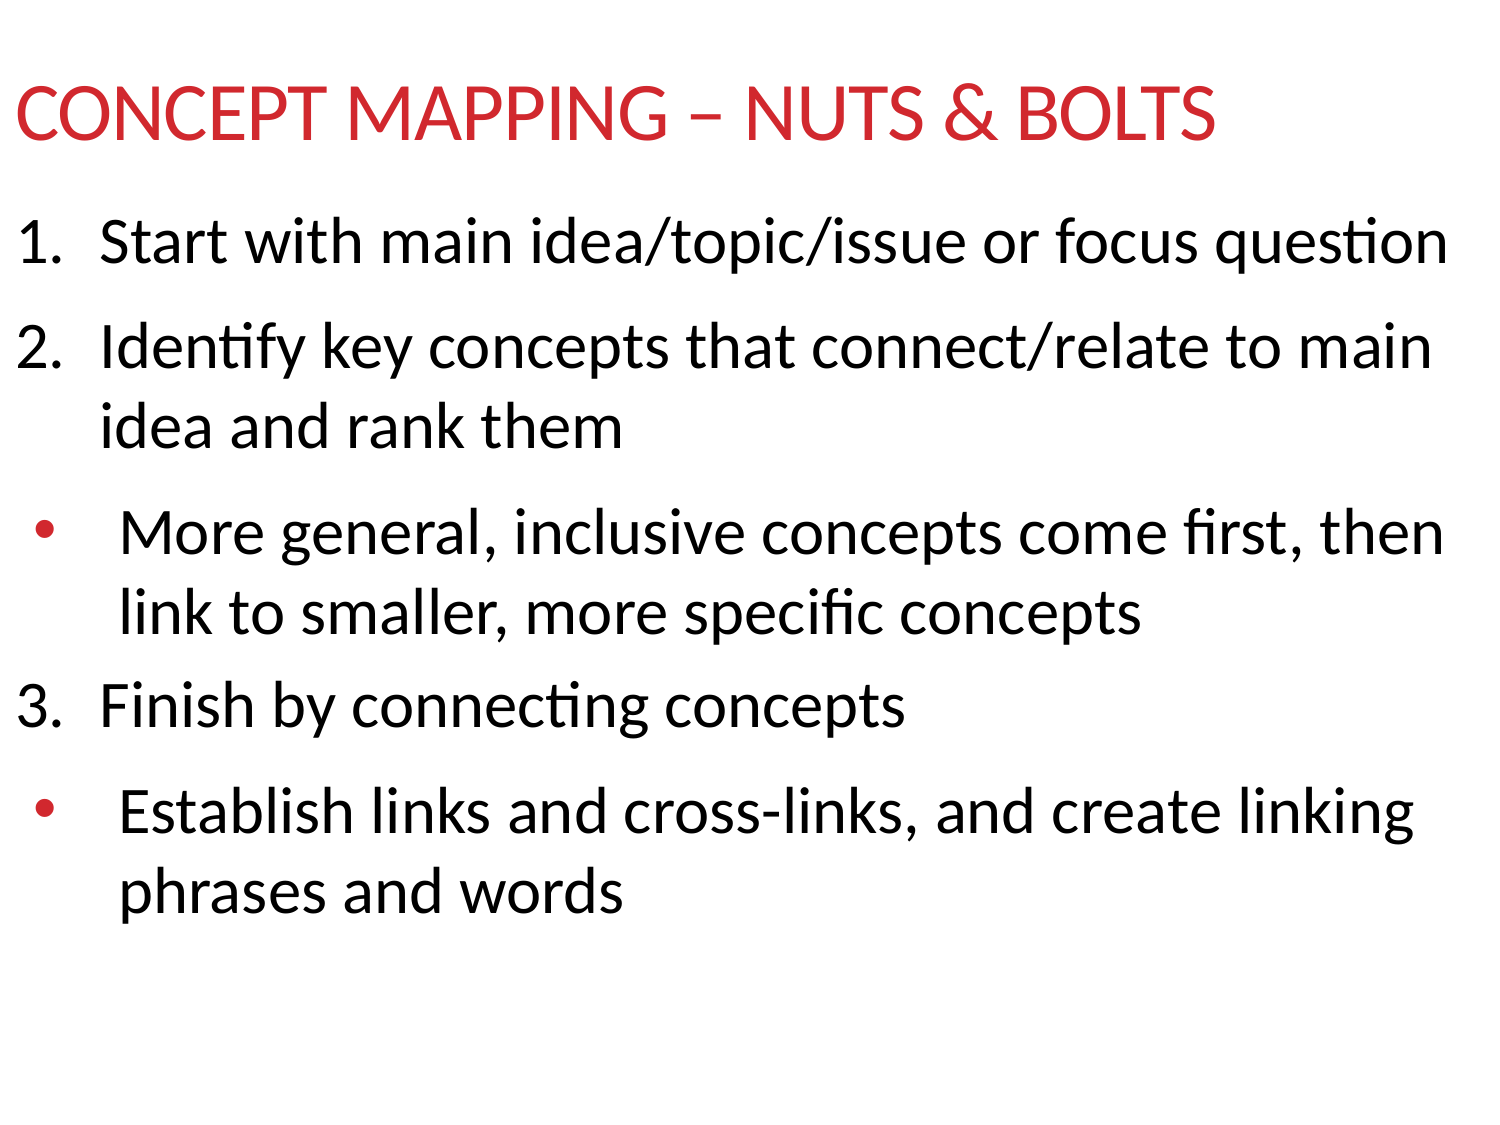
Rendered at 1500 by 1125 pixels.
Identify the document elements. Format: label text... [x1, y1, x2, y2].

title Concept mapping – nuts & bolts [0, 0, 1500, 165]
list Start with main idea/topic/issue or focus question Identify key concepts that connect/relate to main idea and rank them More general, inclusive concepts come first, then link to smaller, more specific concepts Finish by connecting concepts Establish links and cross-links, and create linking phrases and words [0, 188, 1500, 1103]
